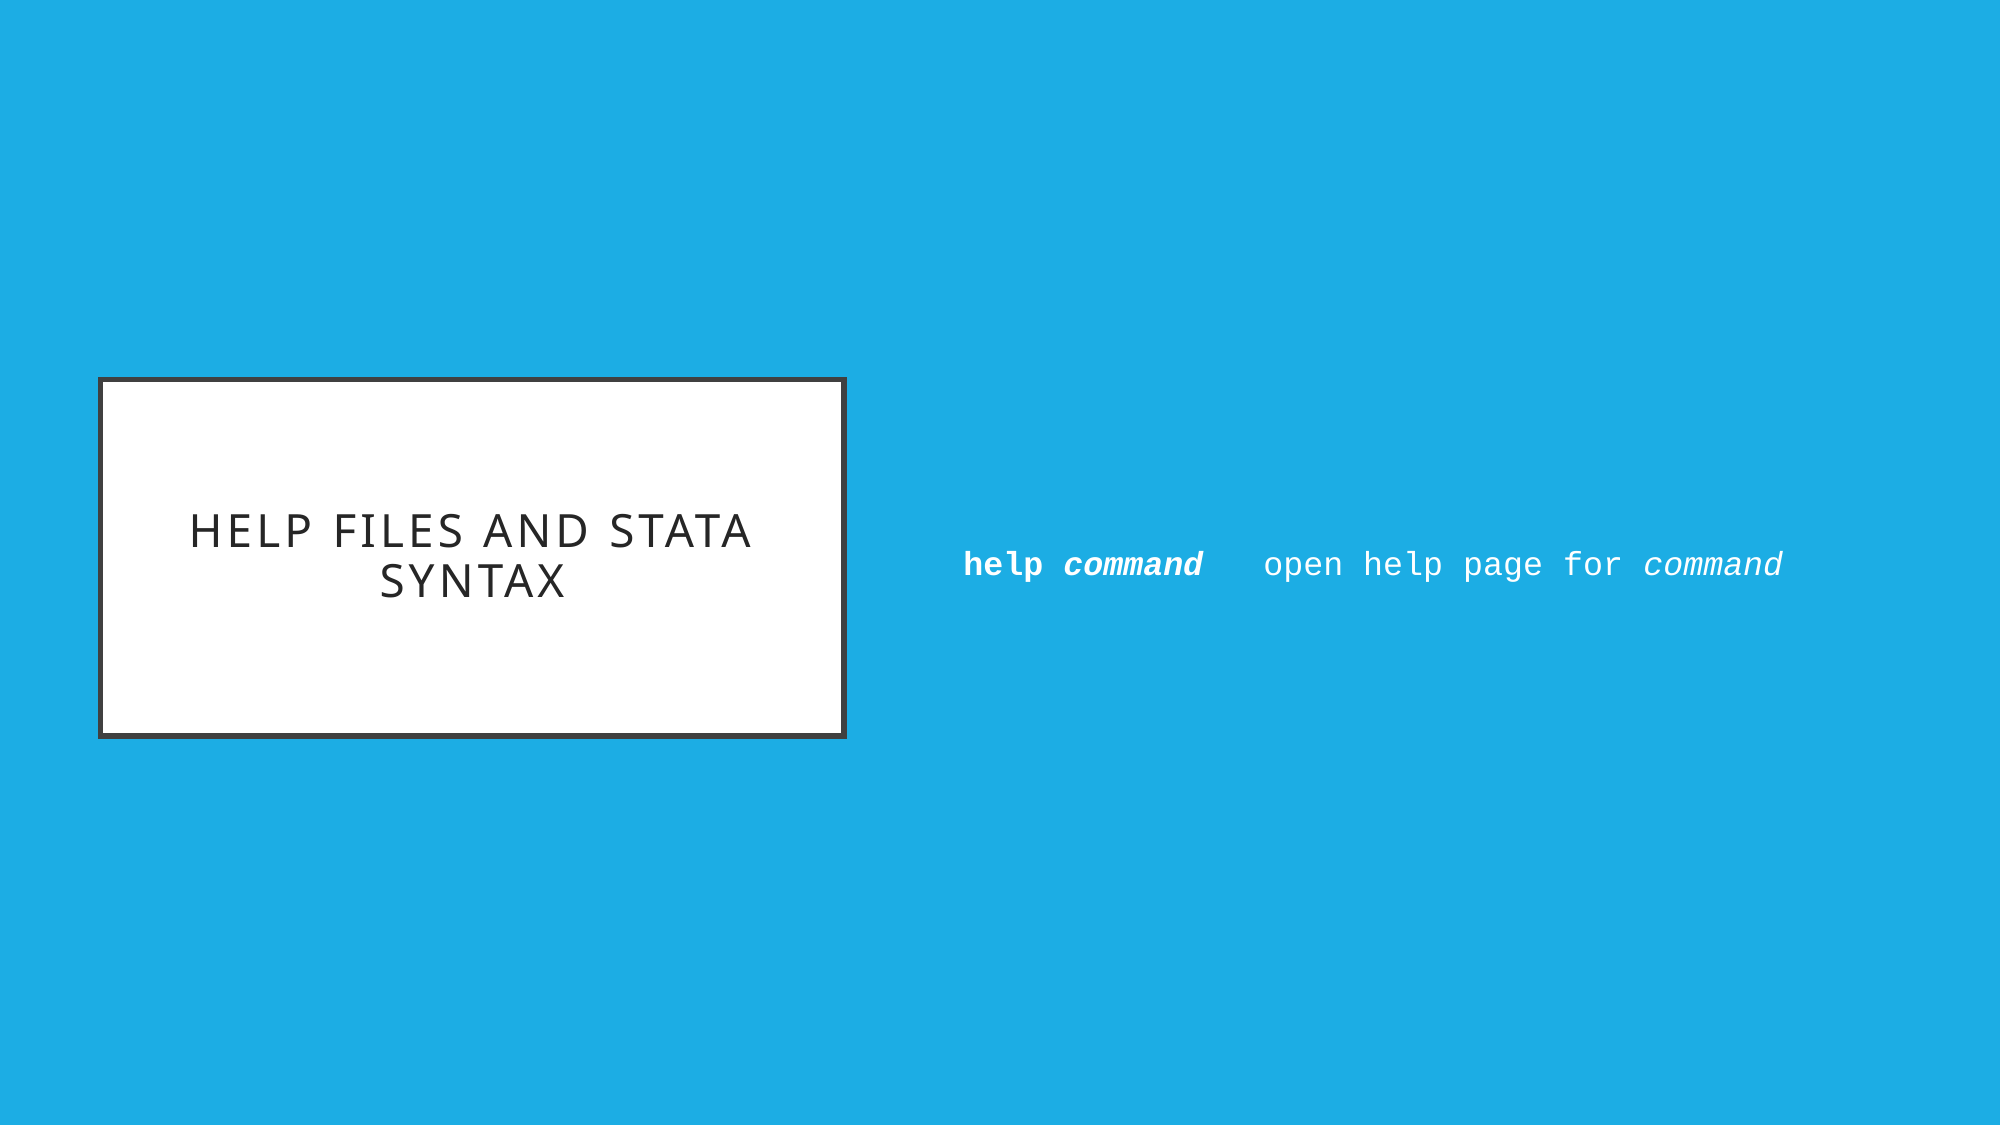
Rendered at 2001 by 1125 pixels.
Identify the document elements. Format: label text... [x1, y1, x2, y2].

title HELP files and stata syntax [98, 377, 847, 739]
list help command open help page for command [948, 131, 1895, 993]
